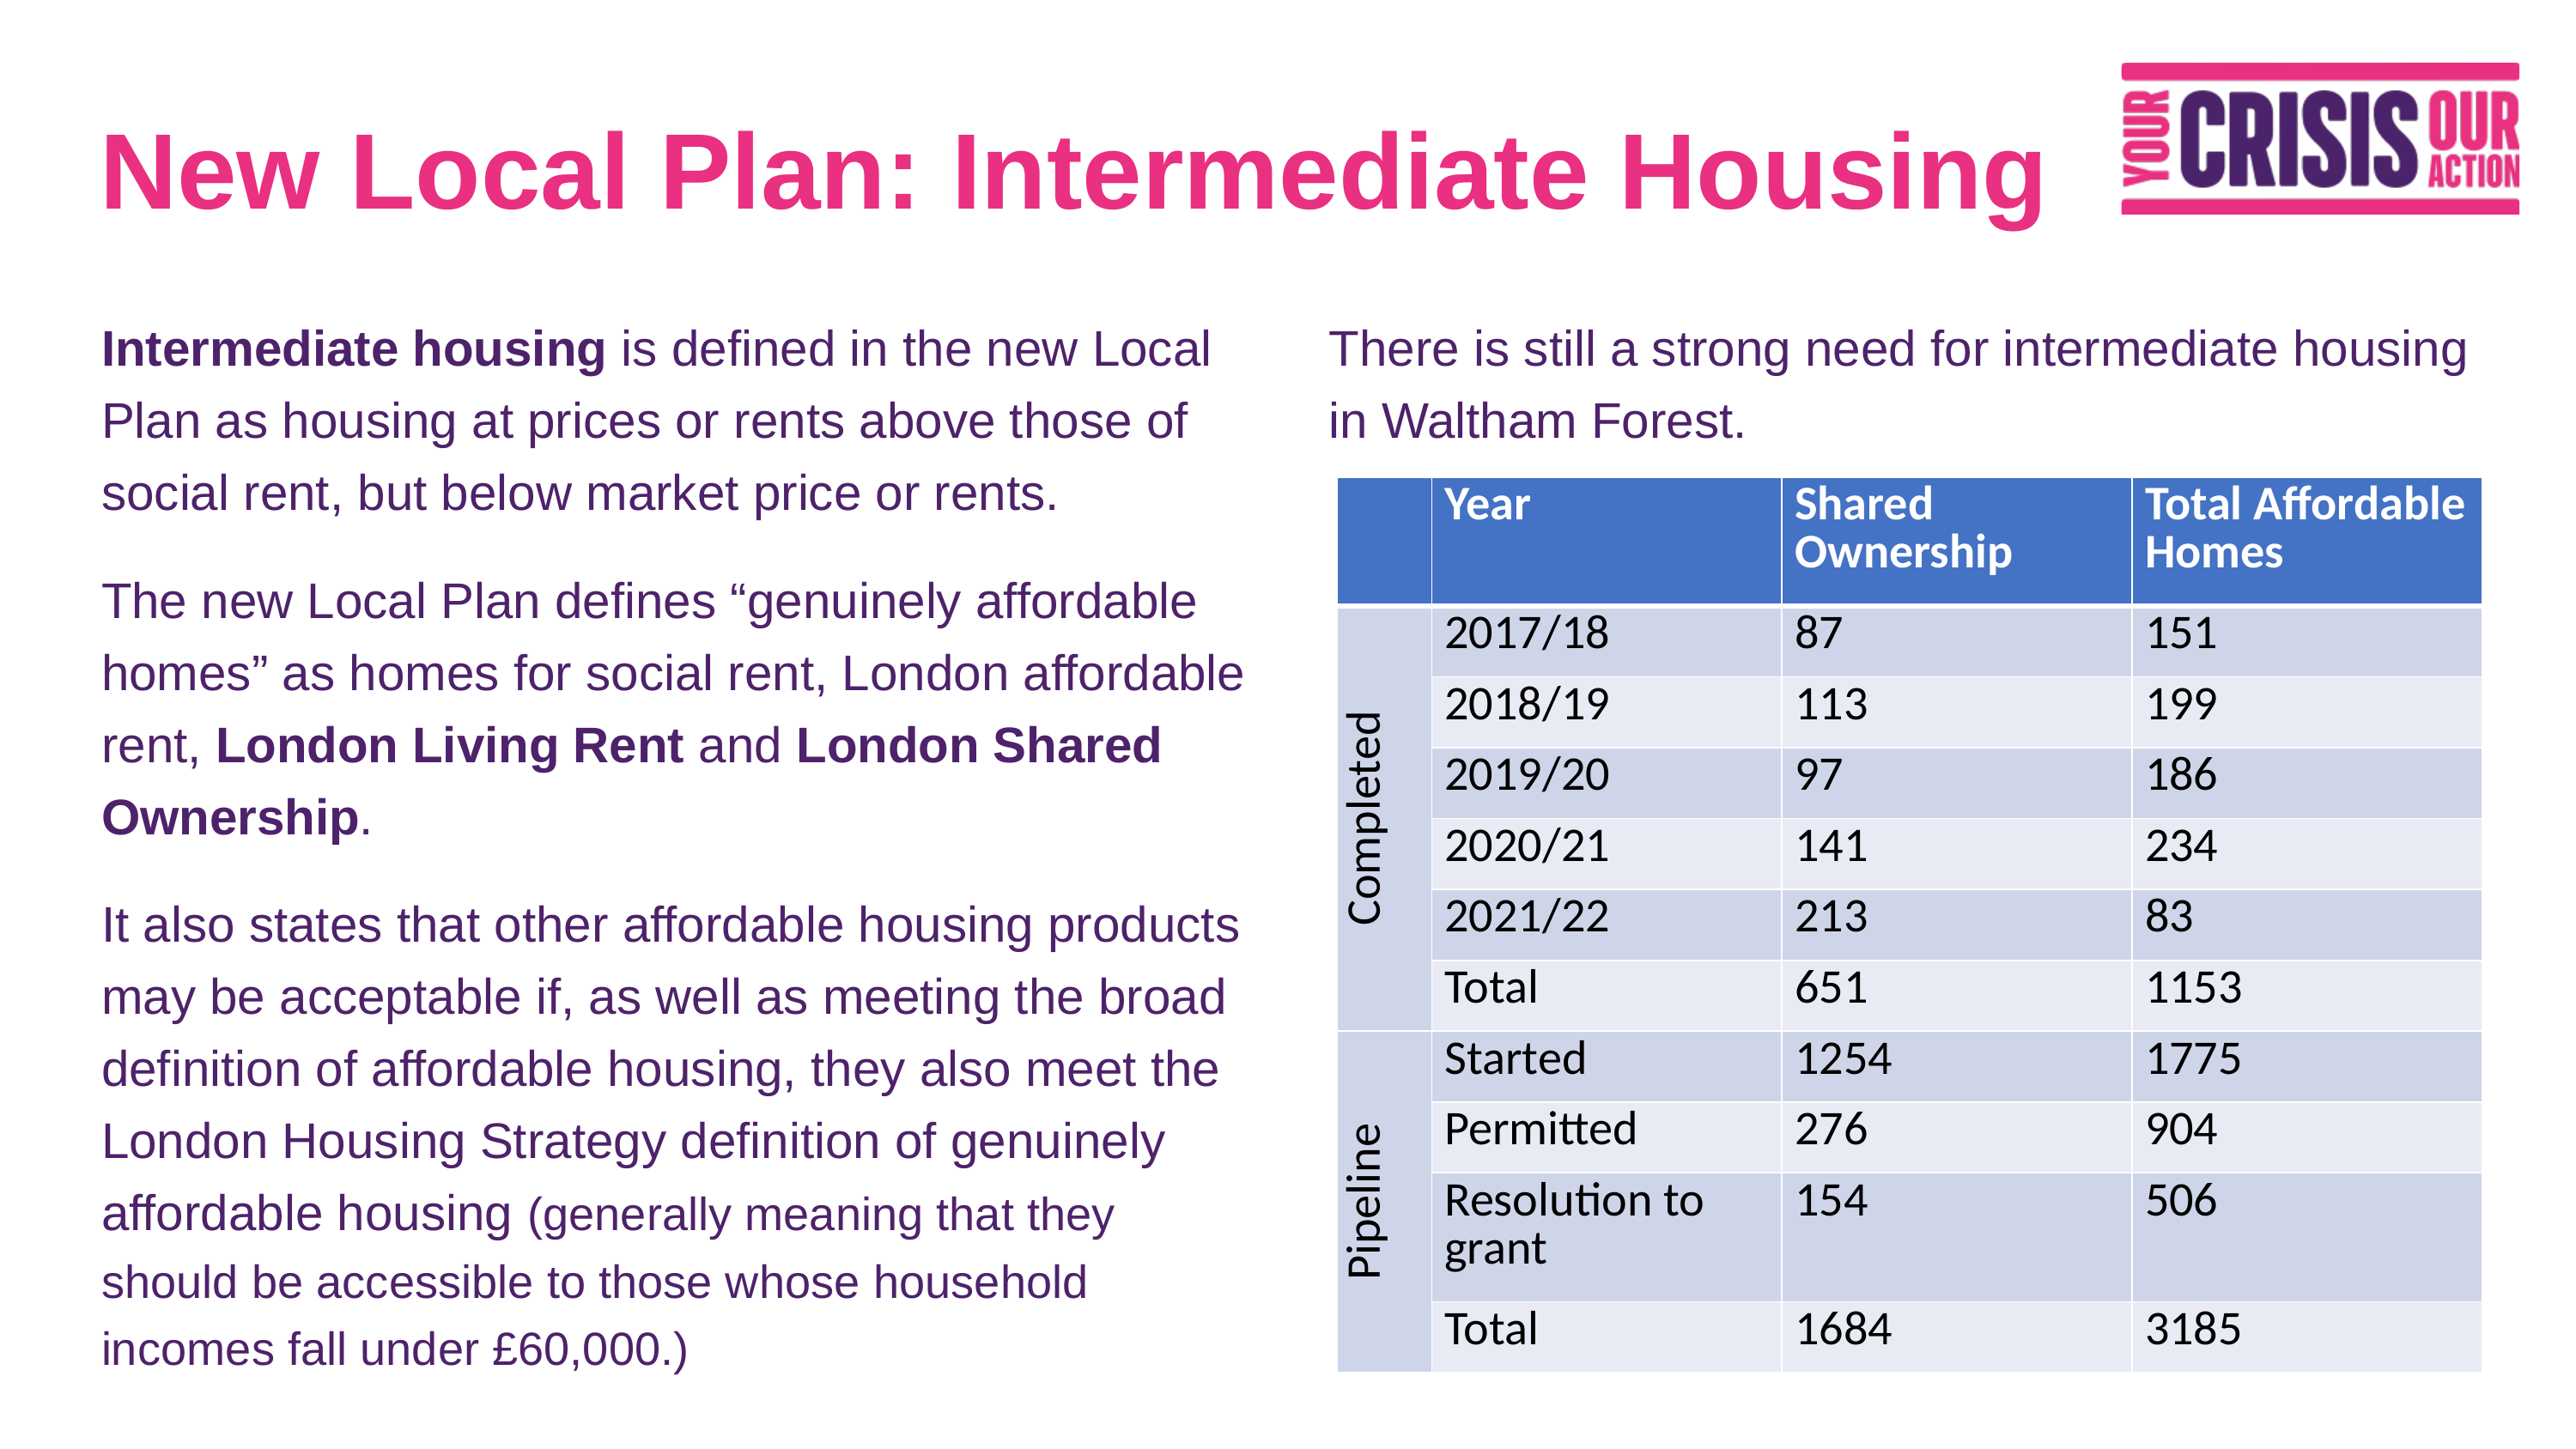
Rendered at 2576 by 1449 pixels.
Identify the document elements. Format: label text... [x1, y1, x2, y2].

table_cell 2020/21 [1432, 819, 1781, 888]
table_cell 97 [1783, 749, 2131, 818]
table_cell 83 [2133, 890, 2482, 960]
table_cell Resolution to grant [1432, 1173, 1781, 1301]
table_header Year [1432, 478, 1781, 603]
table_cell Pipeline [1338, 1032, 1431, 1372]
table_header Total Affordable Homes [2133, 478, 2482, 603]
table_cell 506 [2133, 1173, 2482, 1301]
table_cell 651 [1783, 961, 2131, 1030]
table_cell 904 [2133, 1103, 2482, 1172]
table_cell 2018/19 [1432, 677, 1781, 747]
picture [2121, 63, 2520, 215]
table_cell Started [1432, 1032, 1781, 1101]
table_header Shared Ownership [1783, 478, 2131, 603]
table_cell Permitted [1432, 1103, 1781, 1172]
table_cell 1684 [1783, 1302, 2131, 1372]
table_cell 113 [1783, 677, 2131, 747]
table_cell 2019/20 [1432, 749, 1781, 818]
table_cell 199 [2133, 677, 2482, 747]
picture [2195, 1201, 2480, 1360]
table_cell 154 [1783, 1173, 2131, 1301]
table_cell 2017/18 [1432, 609, 1781, 676]
table_cell Total [1432, 1302, 1781, 1372]
text_box There is still a strong need for intermediate housing in Waltham Forest. [1328, 304, 2475, 1080]
table_cell Completed [1338, 609, 1431, 1030]
table_cell 151 [2133, 609, 2482, 676]
table_cell 141 [1783, 819, 2131, 888]
text_box Intermediate housing is defined in the new Local Plan as housing at prices or rents above those of social rent, but below market price or rents. The new Local Plan defines “genuinely affordable homes” as homes for social rent, London affordable rent, London Living Rent and London Shared Ownership. It also states that other affordable housing products may be acceptable if, as well as meeting the broad definition of affordable housing, they also meet the London Housing Strategy definition of genuinely affordable housing (generally meaning that they should be accessible to those whose household incomes fall under £60,000.) [101, 304, 1249, 1032]
table_cell 234 [2133, 819, 2482, 888]
table_cell 3185 [2133, 1302, 2482, 1372]
table_cell 1775 [2133, 1032, 2482, 1101]
table_cell 213 [1783, 890, 2131, 960]
table_cell 2021/22 [1432, 890, 1781, 960]
table_cell 186 [2133, 749, 2482, 818]
table_cell Total [1432, 961, 1781, 1030]
table_cell 1254 [1783, 1032, 2131, 1101]
text_box New Local Plan: Intermediate Housing [100, 101, 2480, 231]
table_cell 87 [1783, 609, 2131, 676]
table_cell 1153 [2133, 961, 2482, 1030]
table_cell 276 [1783, 1103, 2131, 1172]
table_header [1338, 478, 1431, 603]
